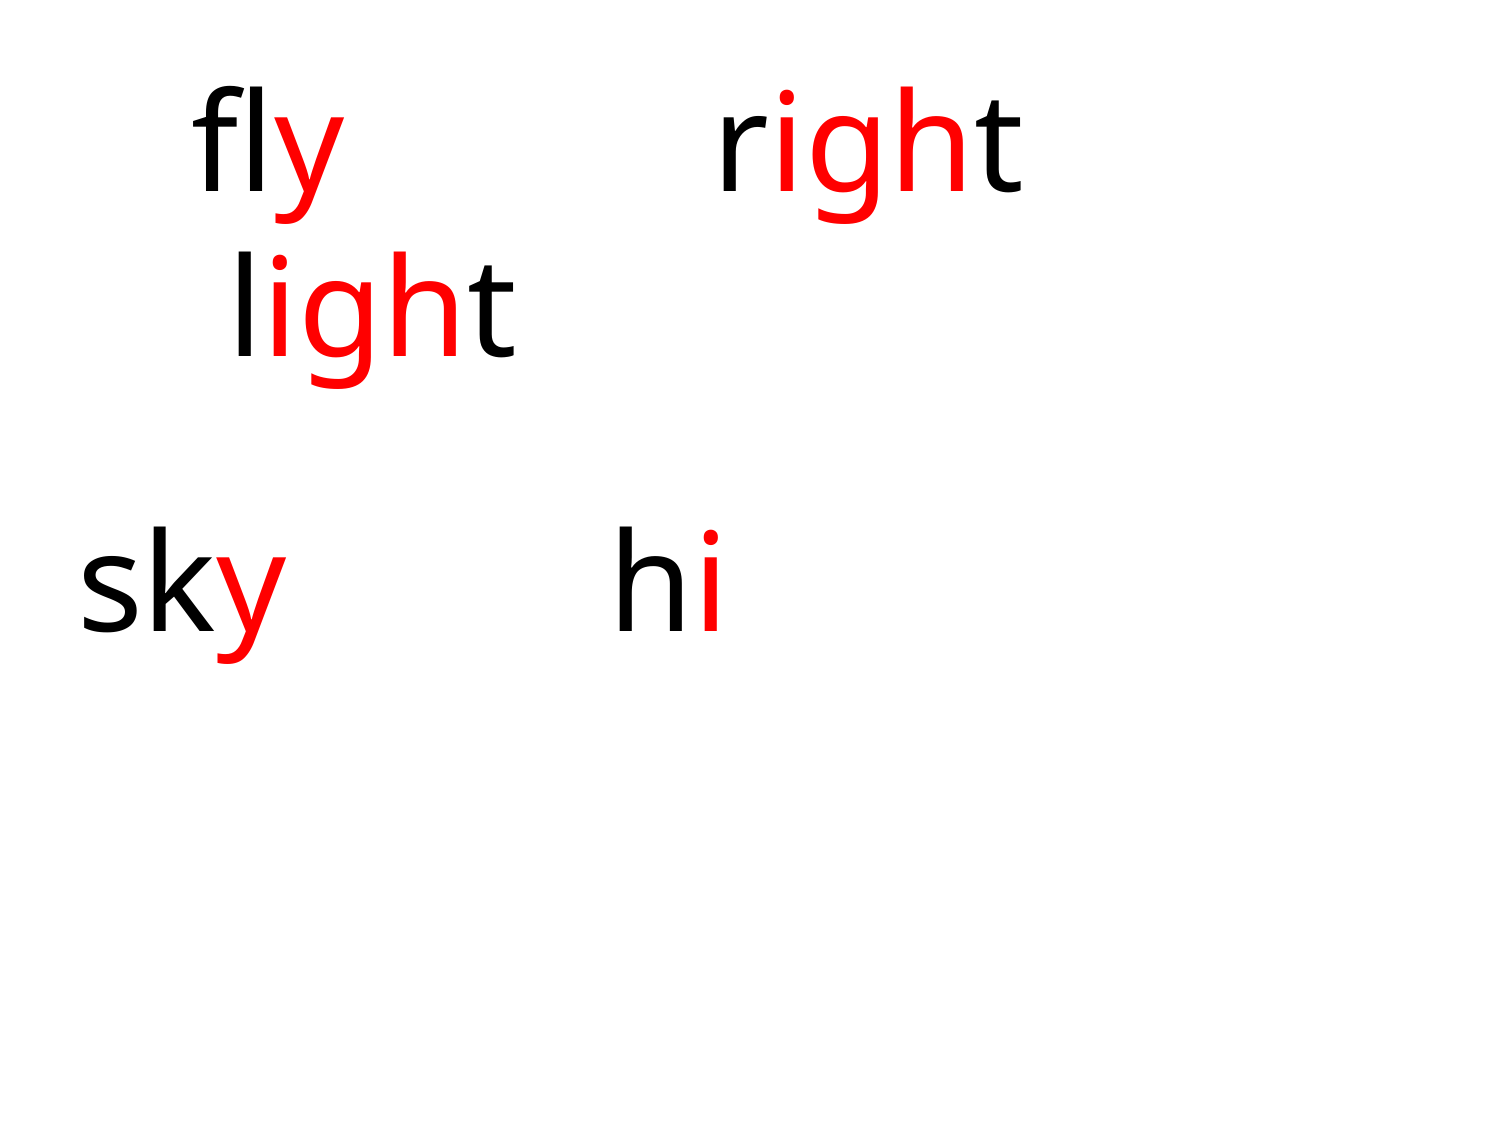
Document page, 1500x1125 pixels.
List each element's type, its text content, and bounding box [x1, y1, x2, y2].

text_box fly right light sky hi [26, 46, 1475, 667]
